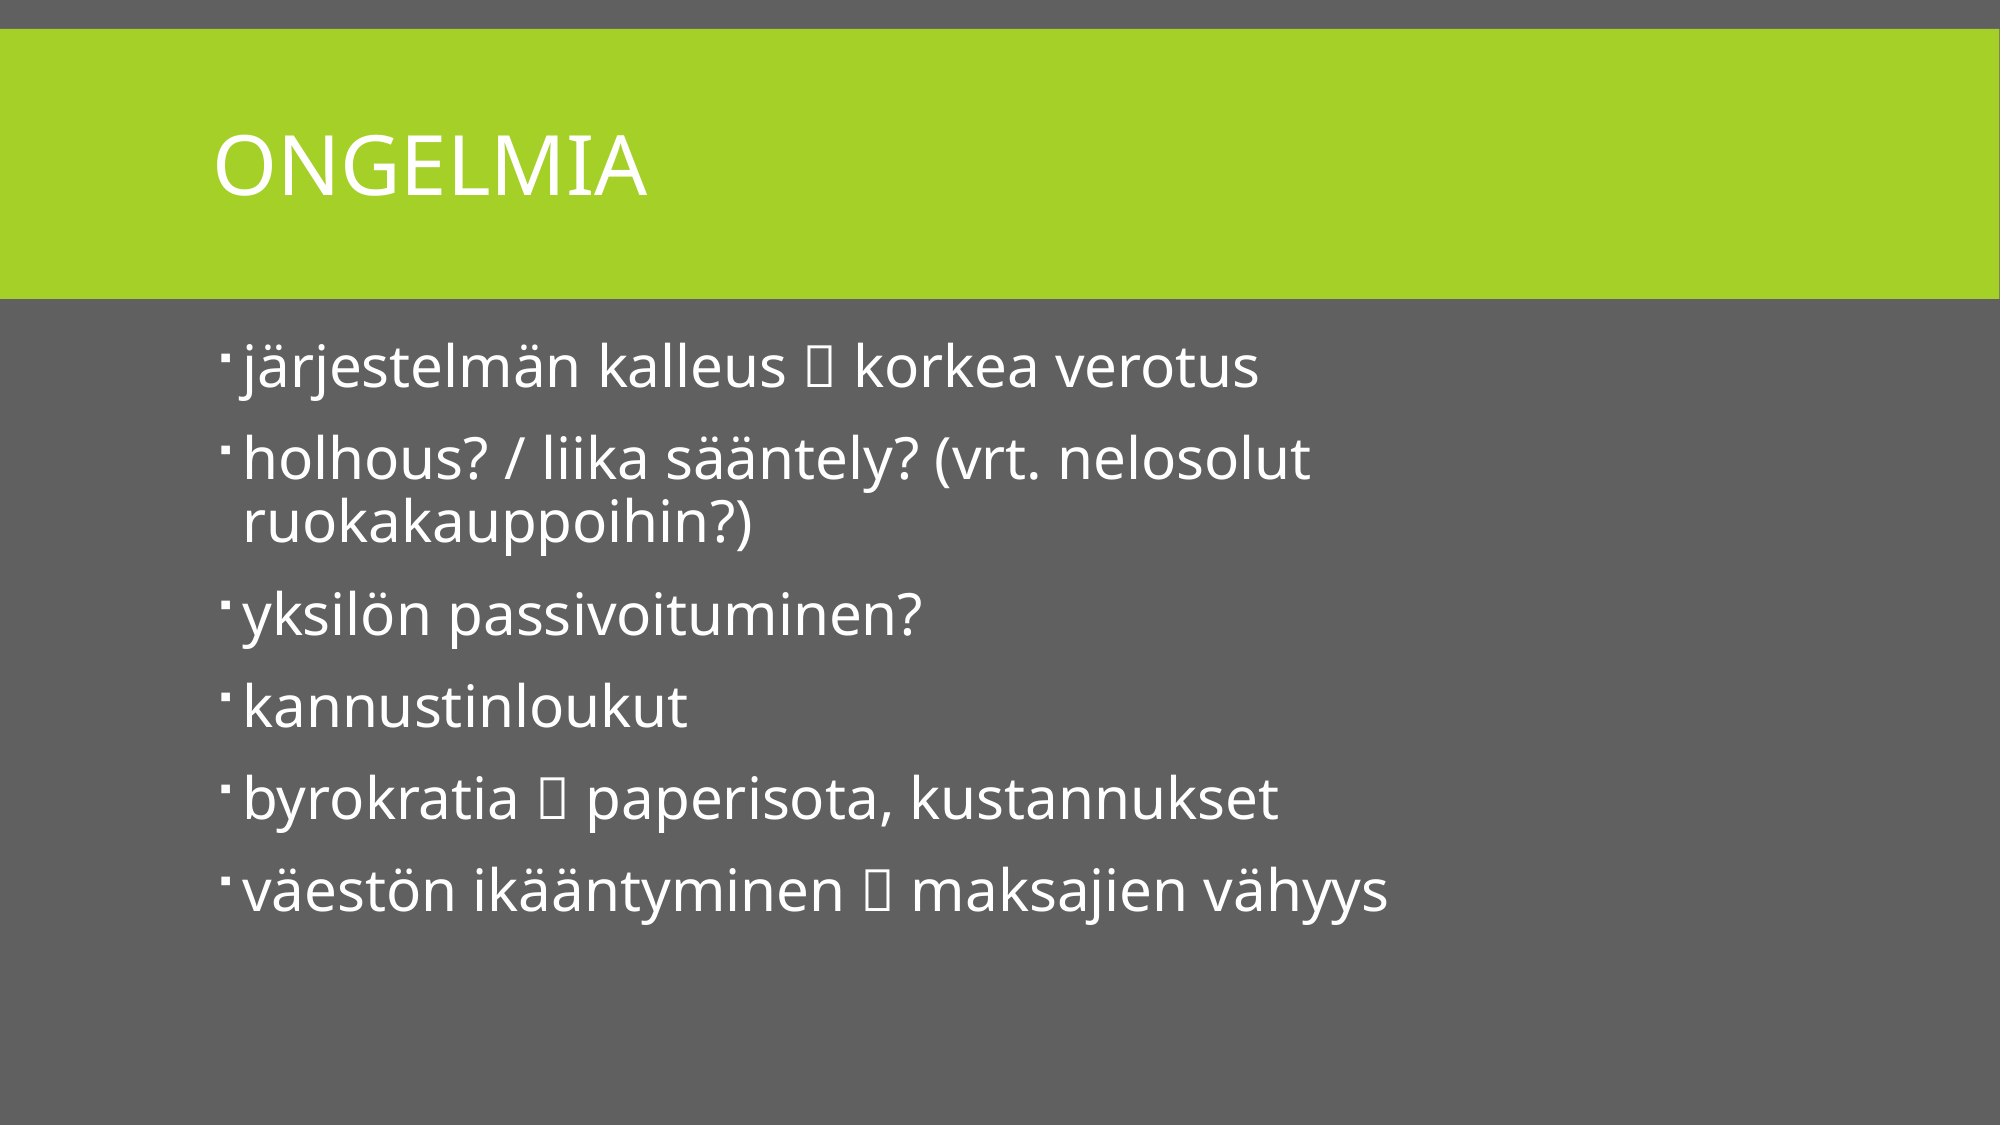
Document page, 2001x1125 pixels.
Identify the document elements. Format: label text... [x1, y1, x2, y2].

list järjestelmän kalleus  korkea verotus holhous? / liika sääntely? (vrt. nelosolut ruokakauppoihin?) yksilön passivoituminen? kannustinloukut byrokratia  paperisota, kustannukset väestön ikääntyminen  maksajien vähyys [197, 329, 1803, 1020]
title Ongelmia [197, 46, 1803, 295]
